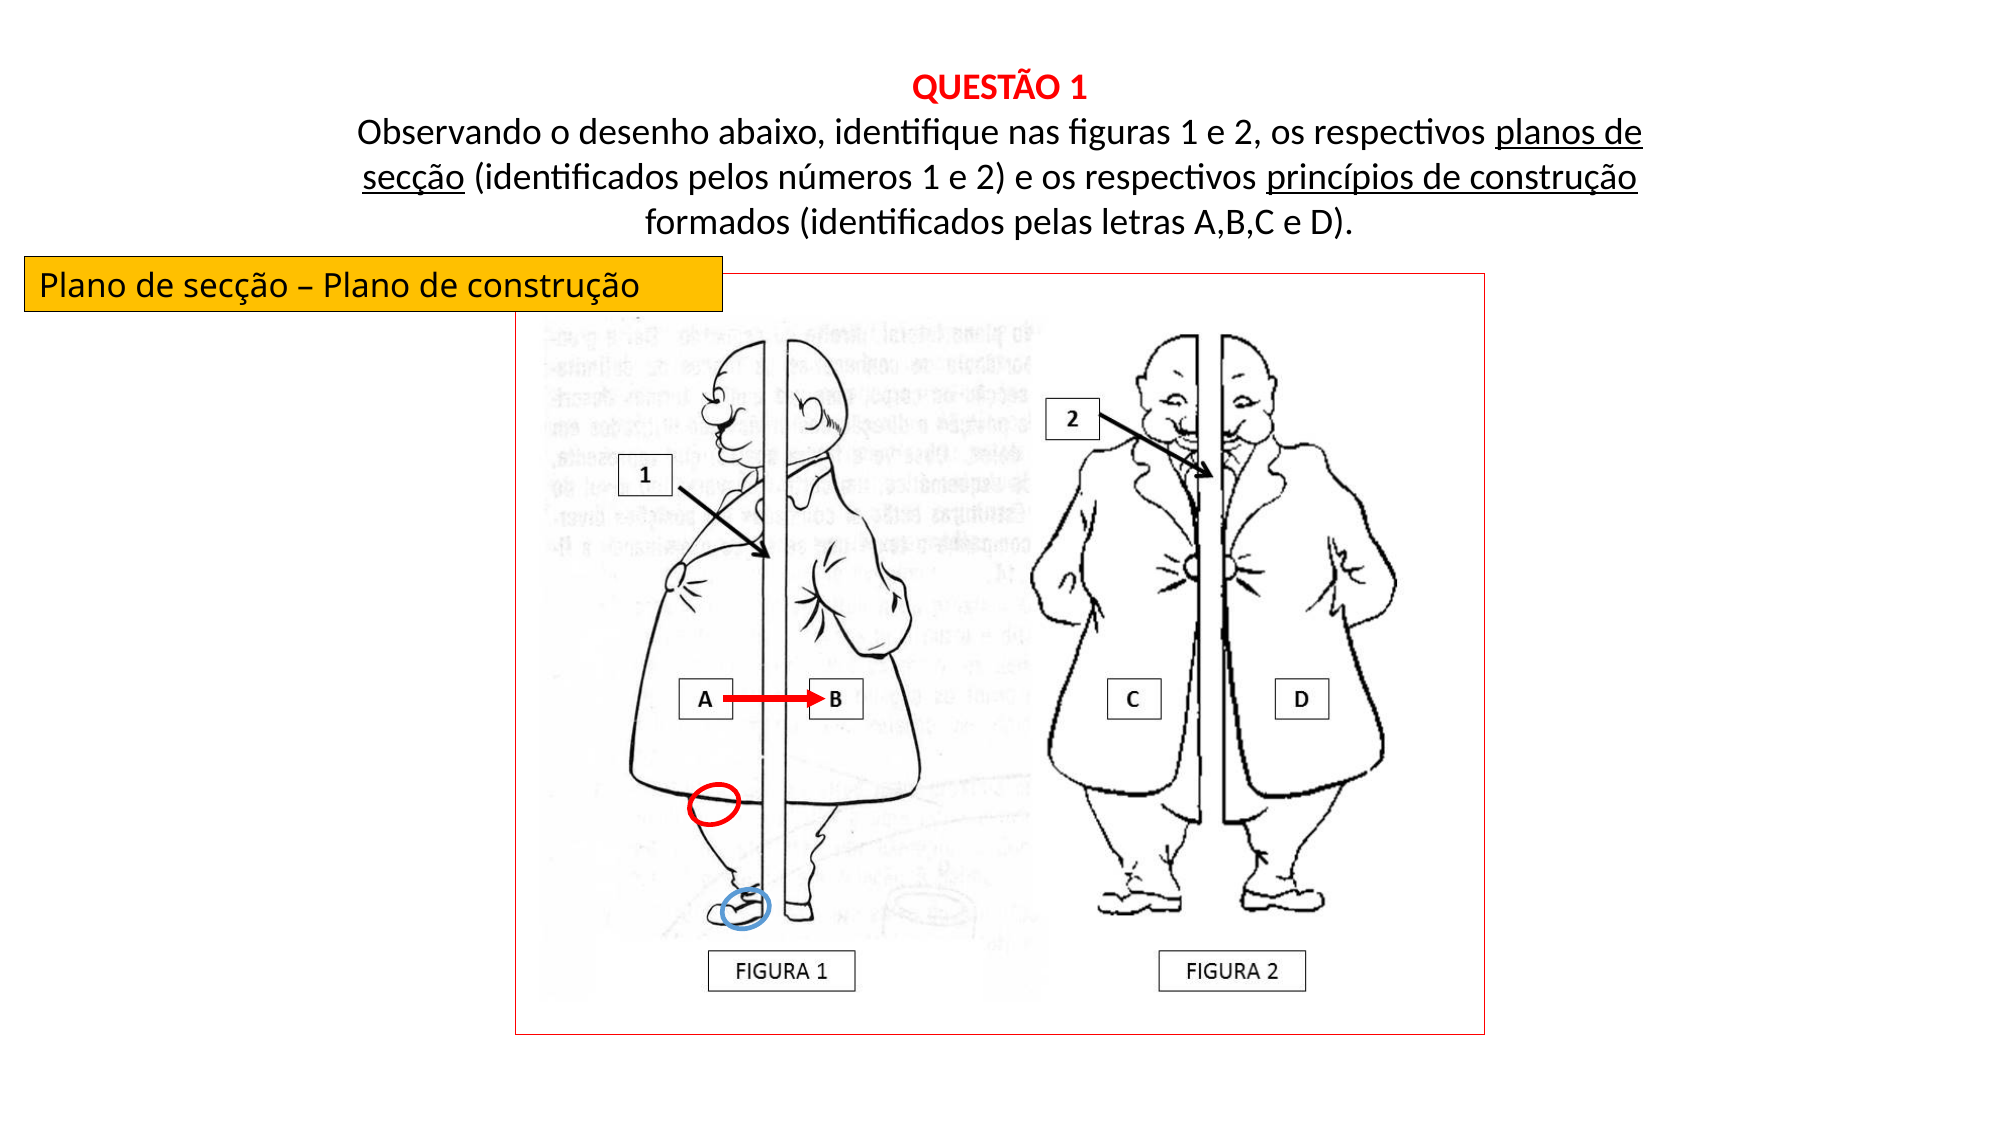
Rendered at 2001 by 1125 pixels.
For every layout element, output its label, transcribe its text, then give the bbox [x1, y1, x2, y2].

picture [515, 273, 1485, 1035]
text_box QUESTÃO 1 Observando o desenho abaixo, identifique nas figuras 1 e 2, os respectivos planos de secção (identificados pelos números 1 e 2) e os respectivos princípios de construção formados (identificados pelas letras A,B,C e D). [326, 54, 1674, 295]
text_box Plano de secção – Plano de construção [24, 256, 723, 312]
